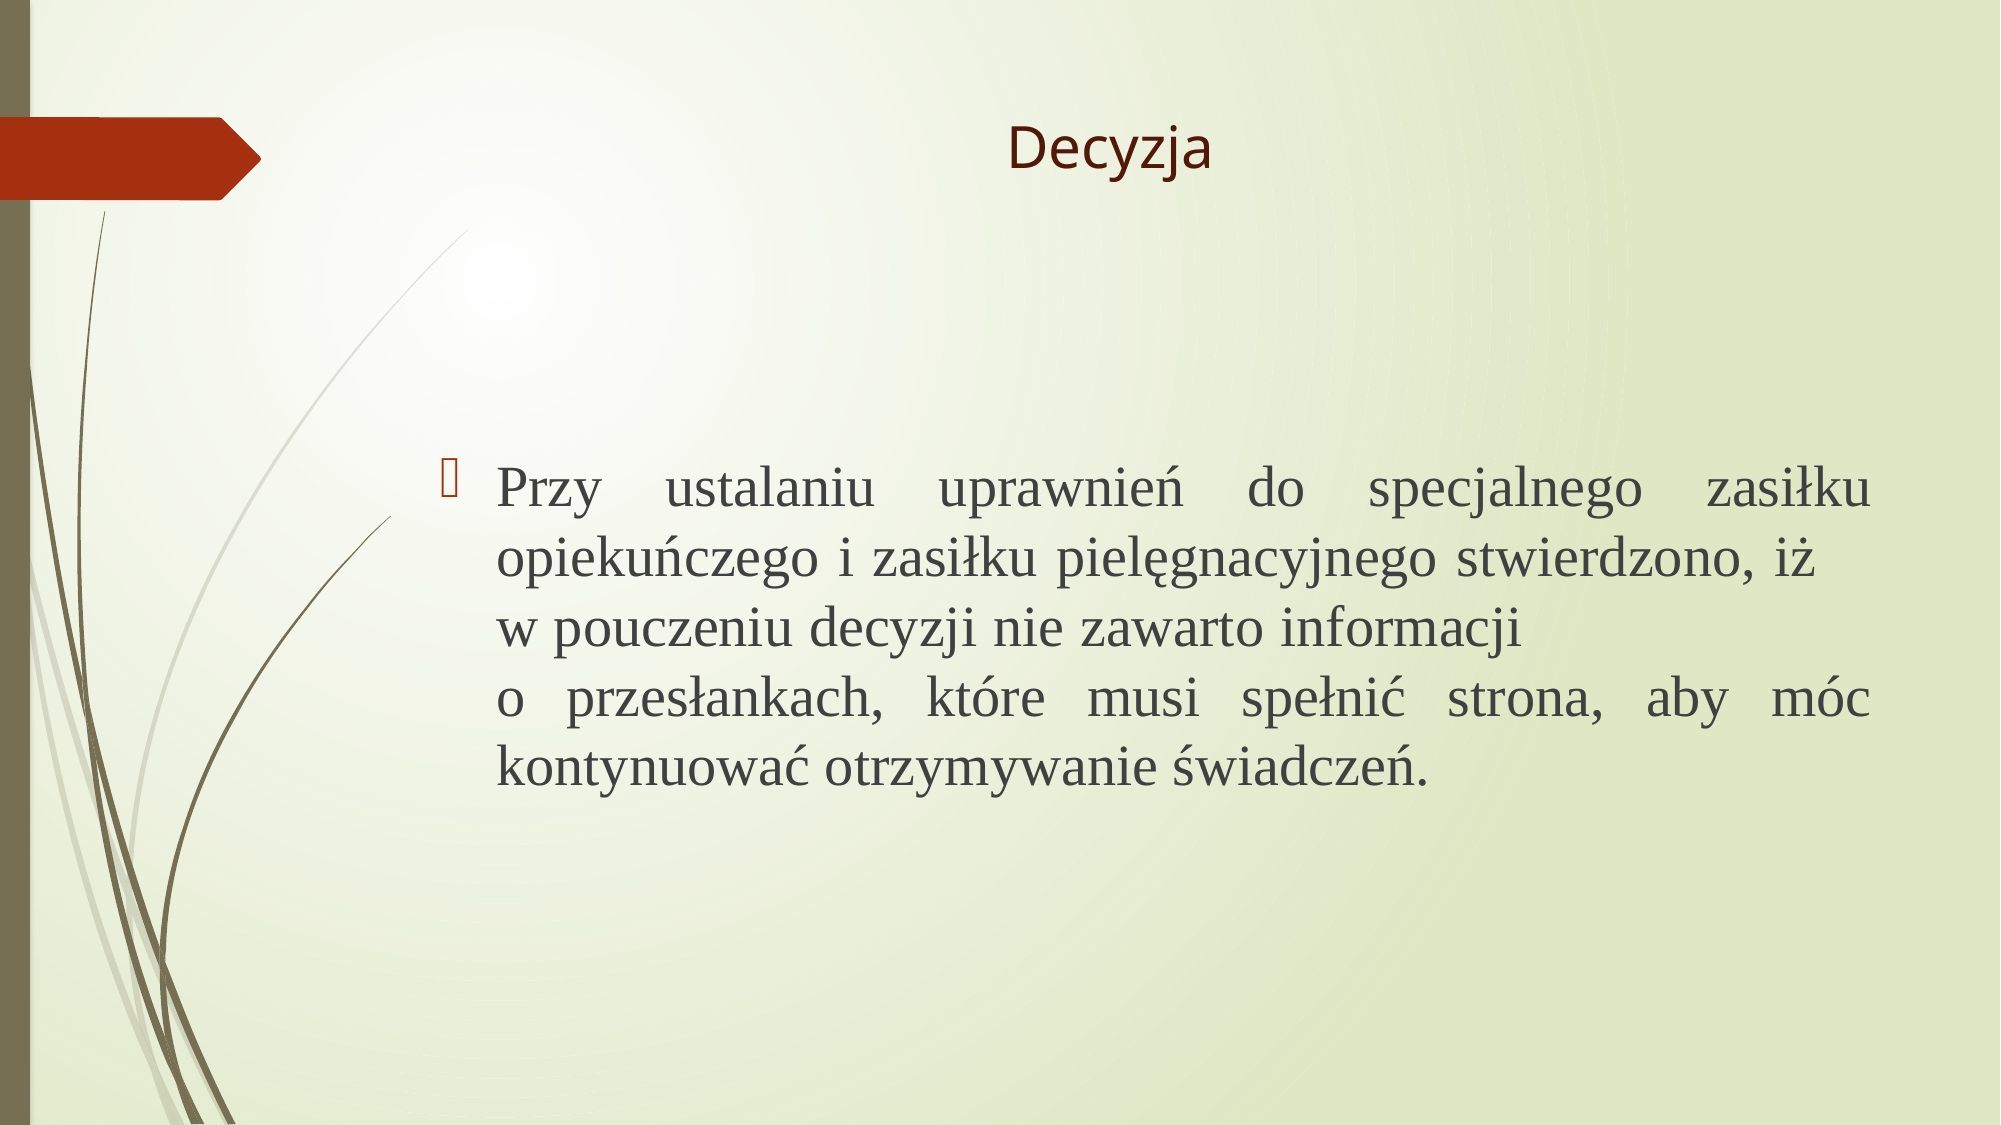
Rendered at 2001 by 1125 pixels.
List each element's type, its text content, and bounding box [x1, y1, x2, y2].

list Przy ustalaniu uprawnień do specjalnego zasiłku opiekuńczego i zasiłku pielęgnacyjnego stwierdzono, iż w pouczeniu decyzji nie zawarto informacji o przesłankach, które musi spełnić strona, aby móc kontynuować otrzymywanie świadczeń. [424, 350, 1888, 970]
title Decyzja [425, 102, 1888, 313]
